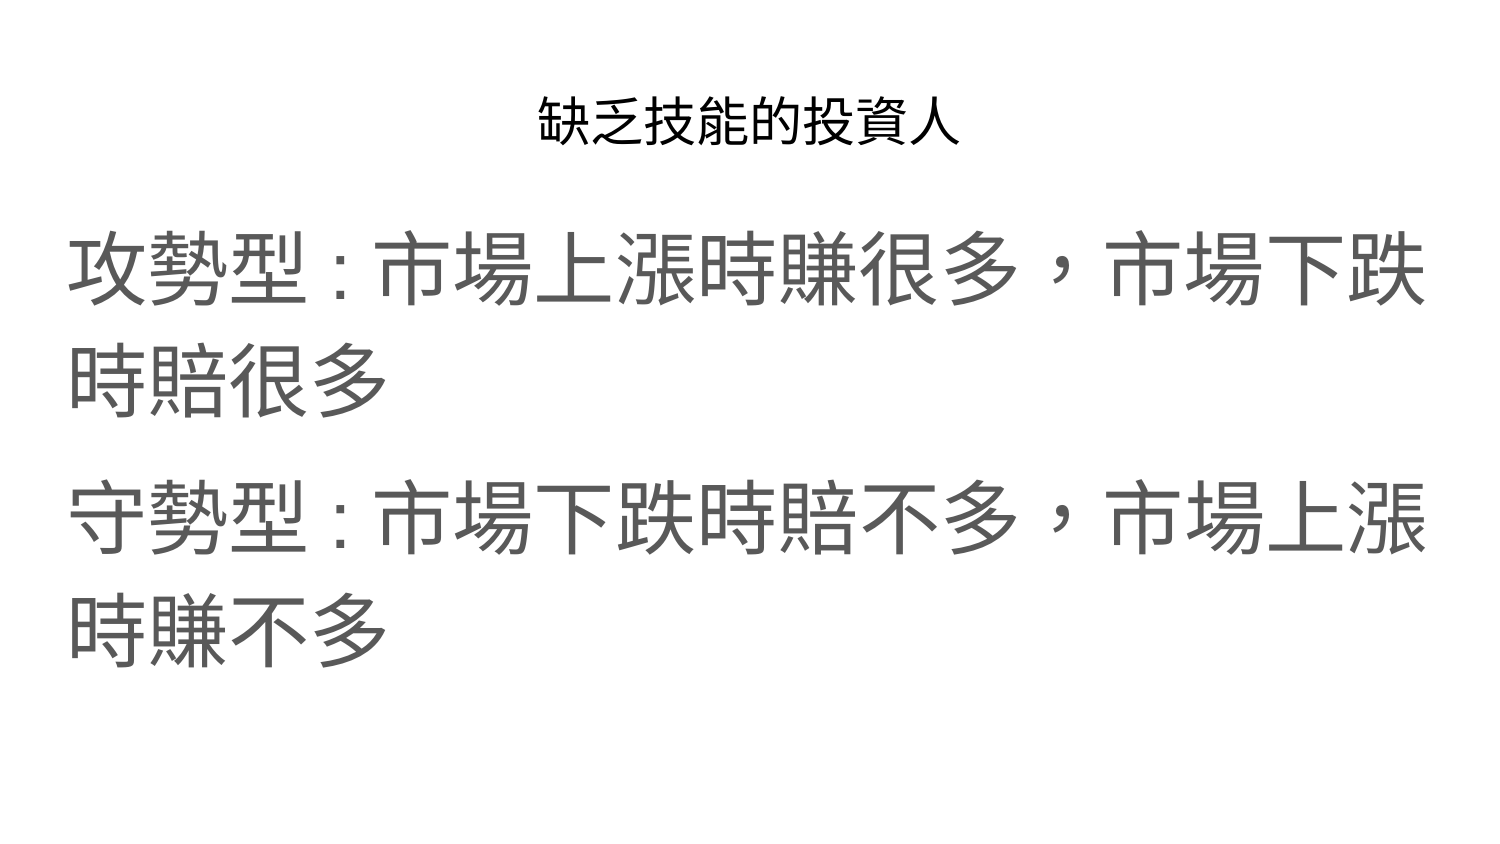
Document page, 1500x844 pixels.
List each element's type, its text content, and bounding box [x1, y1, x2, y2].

list 攻勢型:市場上漲時賺很多，市場下跌時賠很多 守勢型:市場下跌時賠不多，市場上漲時賺不多 [51, 189, 1449, 750]
title 缺乏技能的投資人 [51, 72, 1449, 167]
